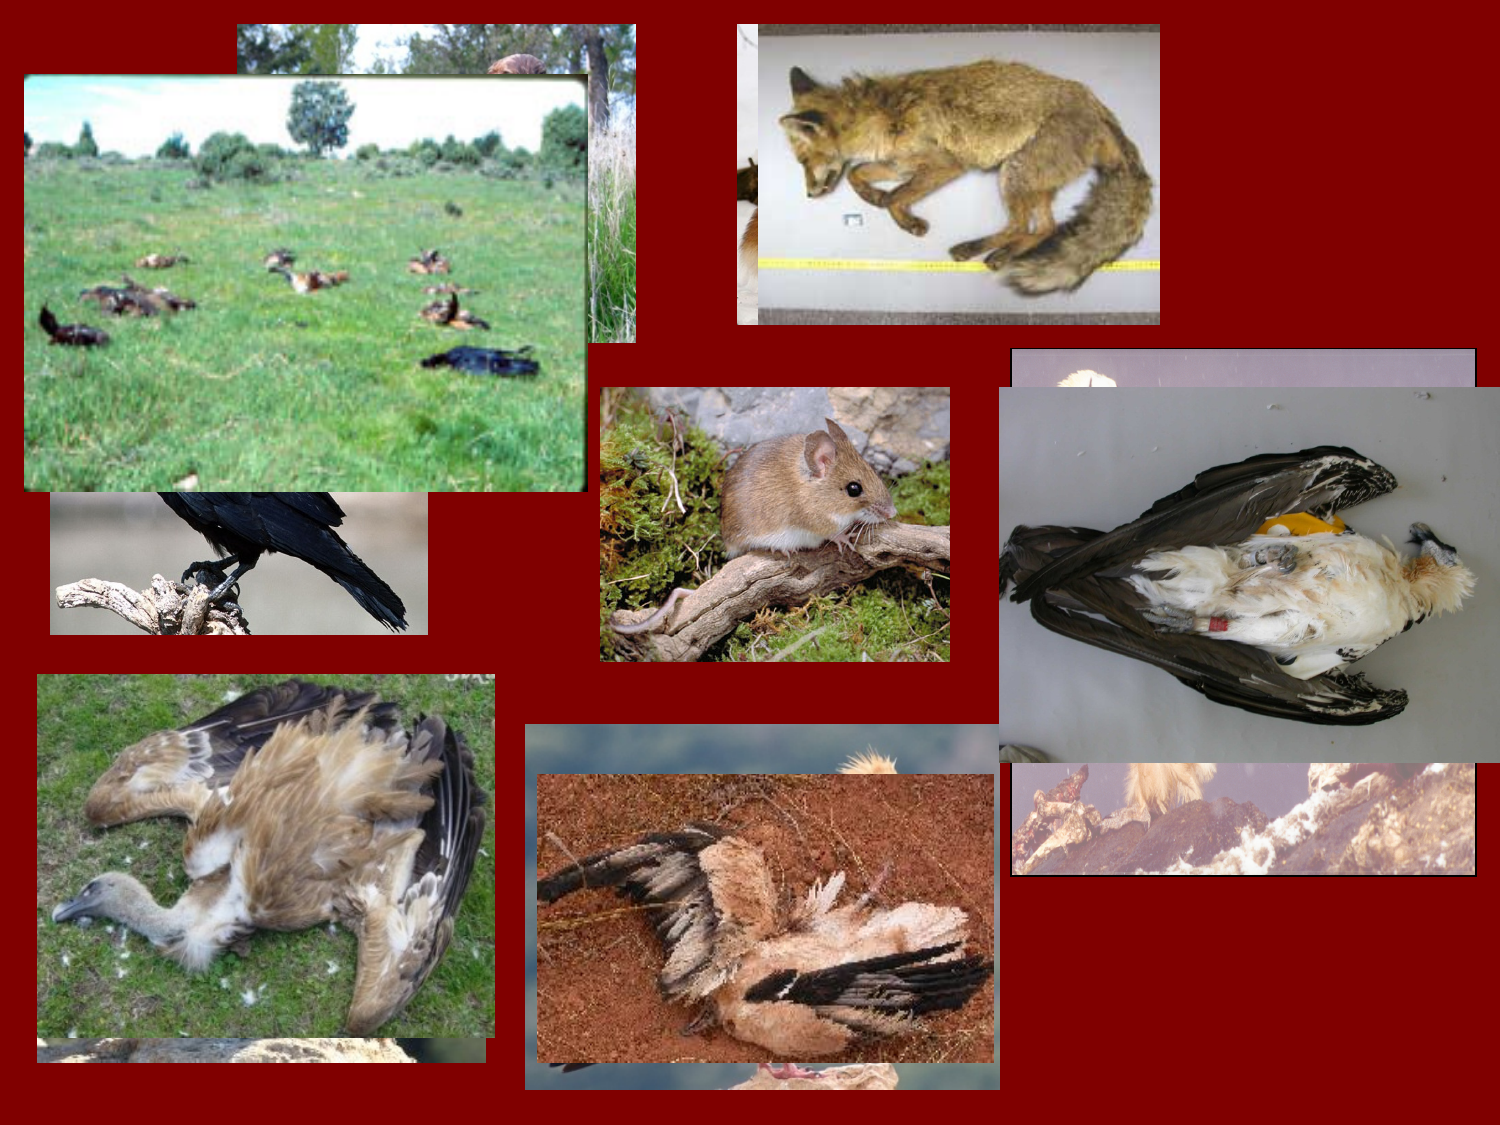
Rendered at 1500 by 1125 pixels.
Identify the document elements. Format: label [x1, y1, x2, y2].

picture [599, 387, 951, 662]
picture [524, 387, 1500, 1090]
picture [24, 24, 636, 636]
text_box [1012, 349, 1476, 385]
picture [37, 674, 495, 1063]
picture [737, 24, 1160, 326]
text_box [1012, 772, 1476, 876]
